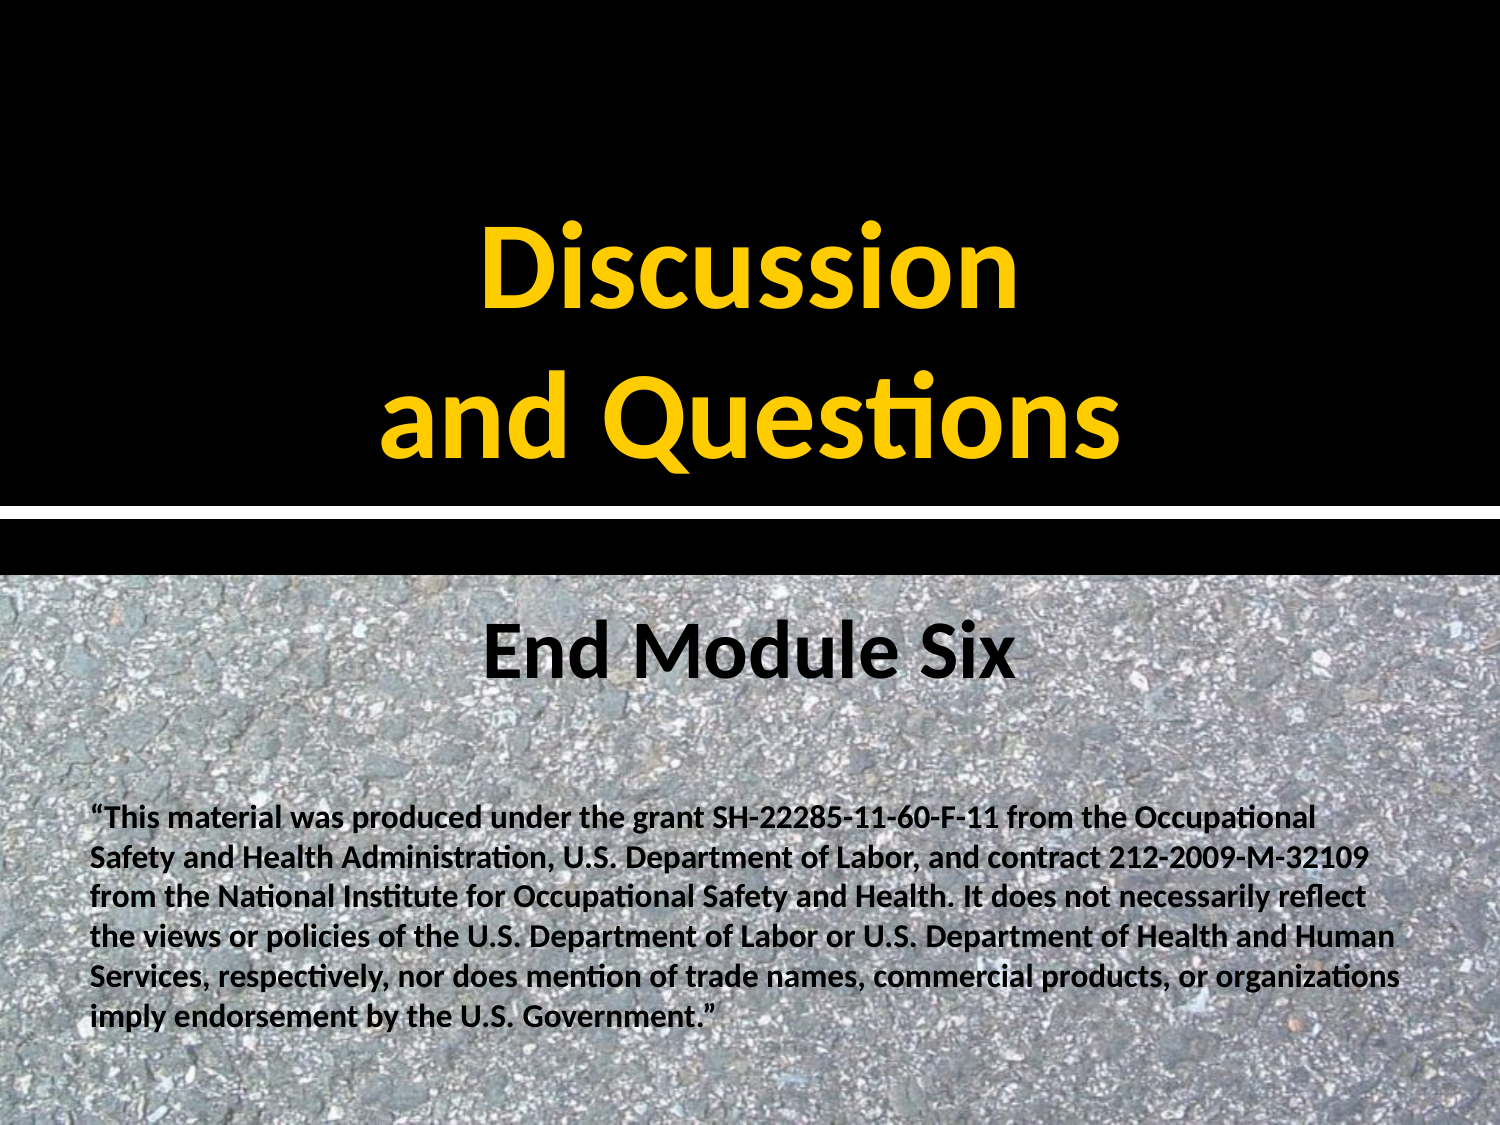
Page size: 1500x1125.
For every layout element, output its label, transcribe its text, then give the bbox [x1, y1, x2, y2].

text_box “This material was produced under the grant SH-22285-11-60-F-11 from the Occupational Safety and Health Administration, U.S. Department of Labor, and contract 212-2009-M-32109 from the National Institute for Occupational Safety and Health. It does not necessarily reflect the views or policies of the U.S. Department of Labor or U.S. Department of Health and Human Services, respectively, nor does mention of trade names, commercial products, or organizations imply endorsement by the U.S. Government.” [74, 787, 1425, 1082]
subtitle End Module Six [225, 587, 1275, 787]
title Discussion and Questions [112, 212, 1388, 454]
